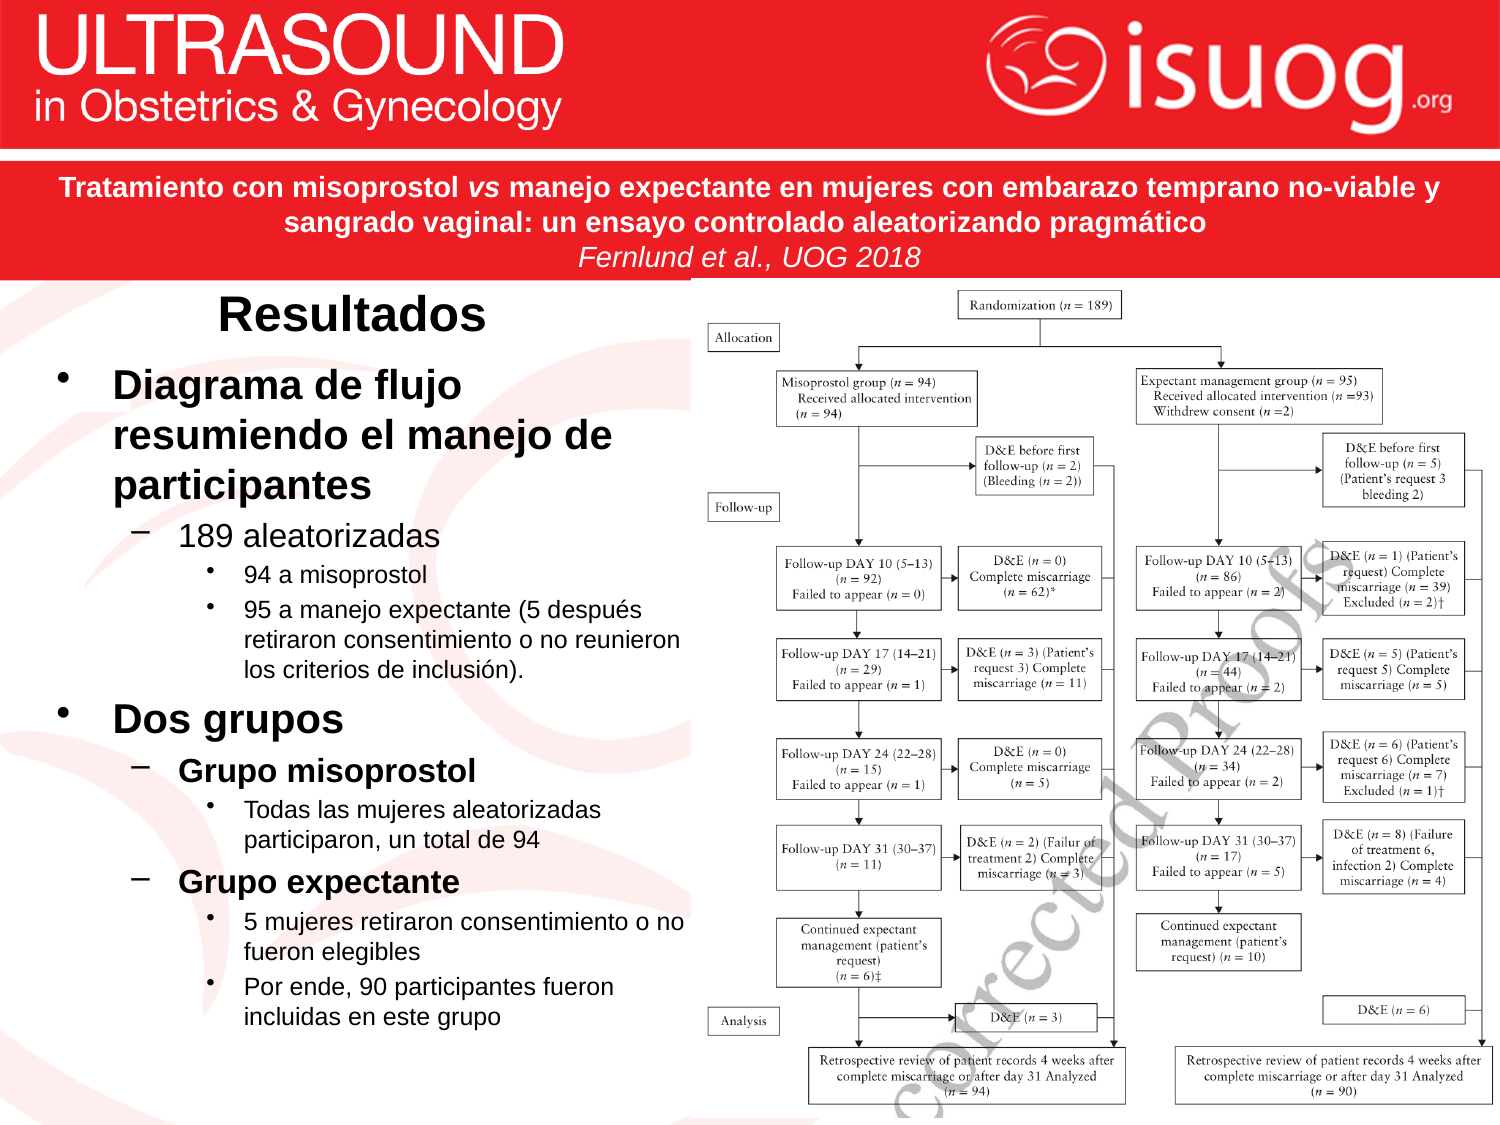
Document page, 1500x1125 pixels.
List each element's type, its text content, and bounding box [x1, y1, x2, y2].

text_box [0, 0, 1500, 150]
text_box Tratamiento con misoprostol vs manejo expectante en mujeres con embarazo temprano no-viable y sangrado vaginal: un ensayo controlado aleatorizando pragmático Fernlund et al., UOG 2018 [0, 160, 1500, 281]
picture [0, 278, 1500, 1125]
picture [0, 150, 1500, 160]
list Diagrama de flujo resumiendo el manejo de participantes 189 aleatorizadas 94 a misoprostol 95 a manejo expectante (5 después retiraron consentimiento o no reunieron los criterios de inclusión). Dos grupos Grupo misoprostol Todas las mujeres aleatorizadas participaron, un total de 94 Grupo expectante 5 mujeres retiraron consentimiento o no fueron elegibles Por ende, 90 participantes fueron incluidas en este grupo [41, 349, 686, 1094]
text_box Resultados [37, 281, 668, 349]
